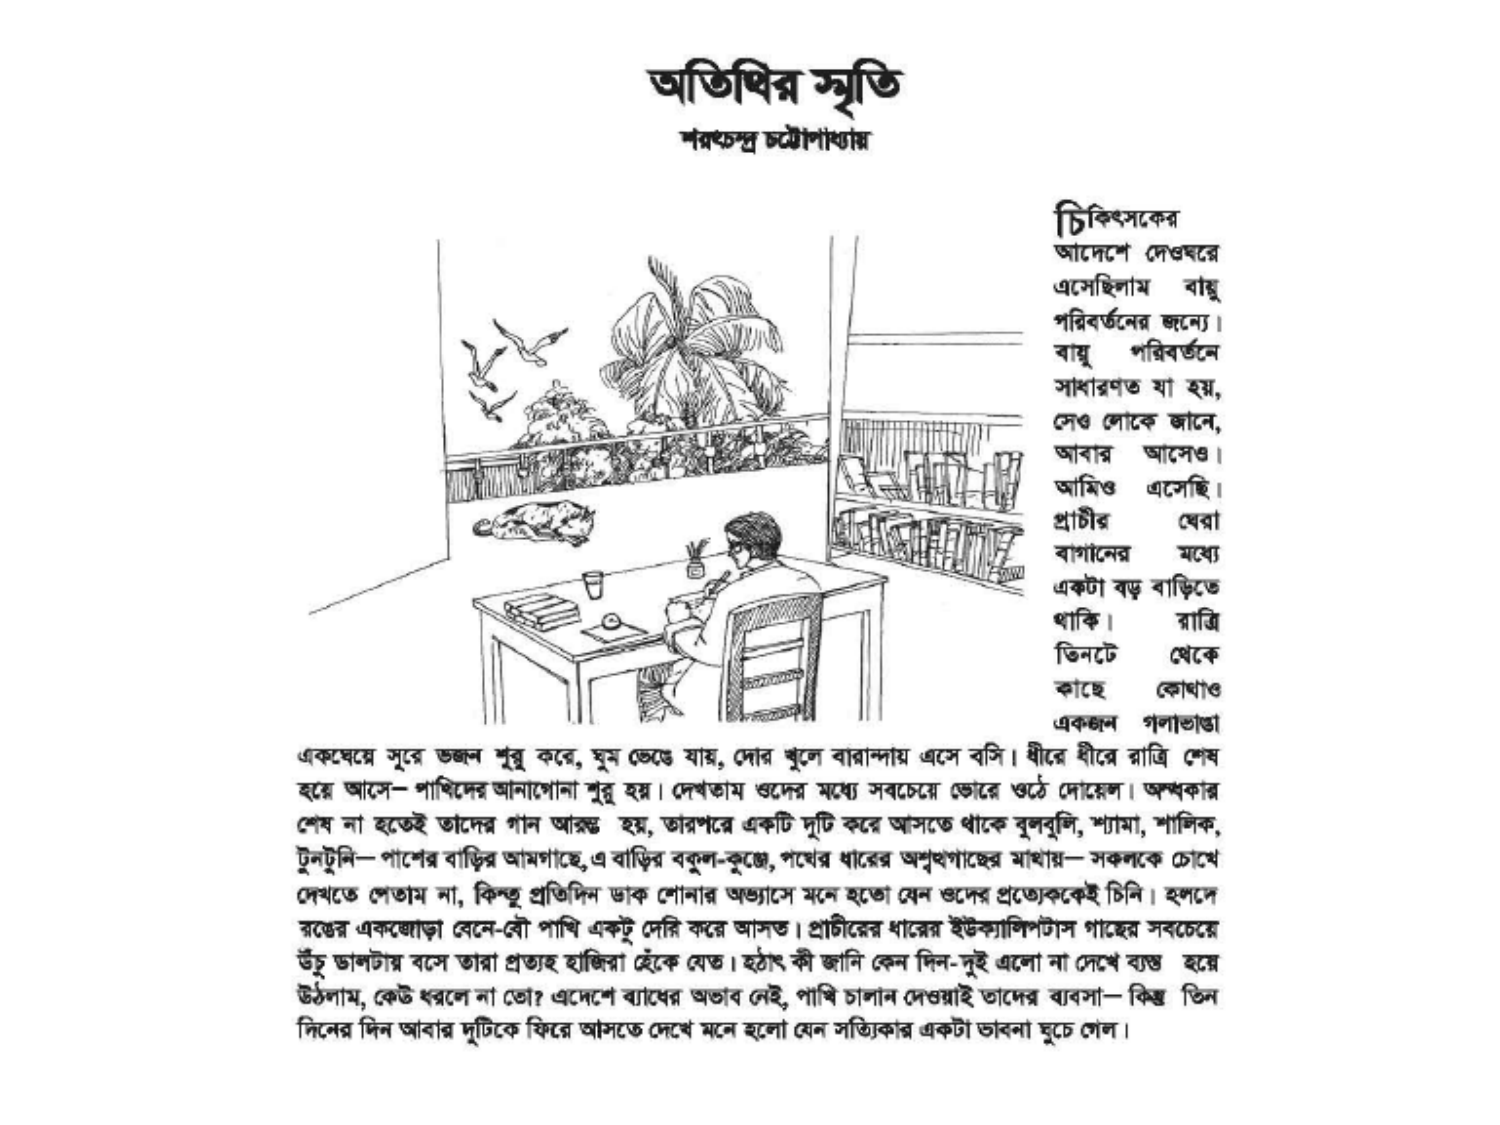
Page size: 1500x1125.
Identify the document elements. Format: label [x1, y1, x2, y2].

picture [212, 0, 1288, 1062]
